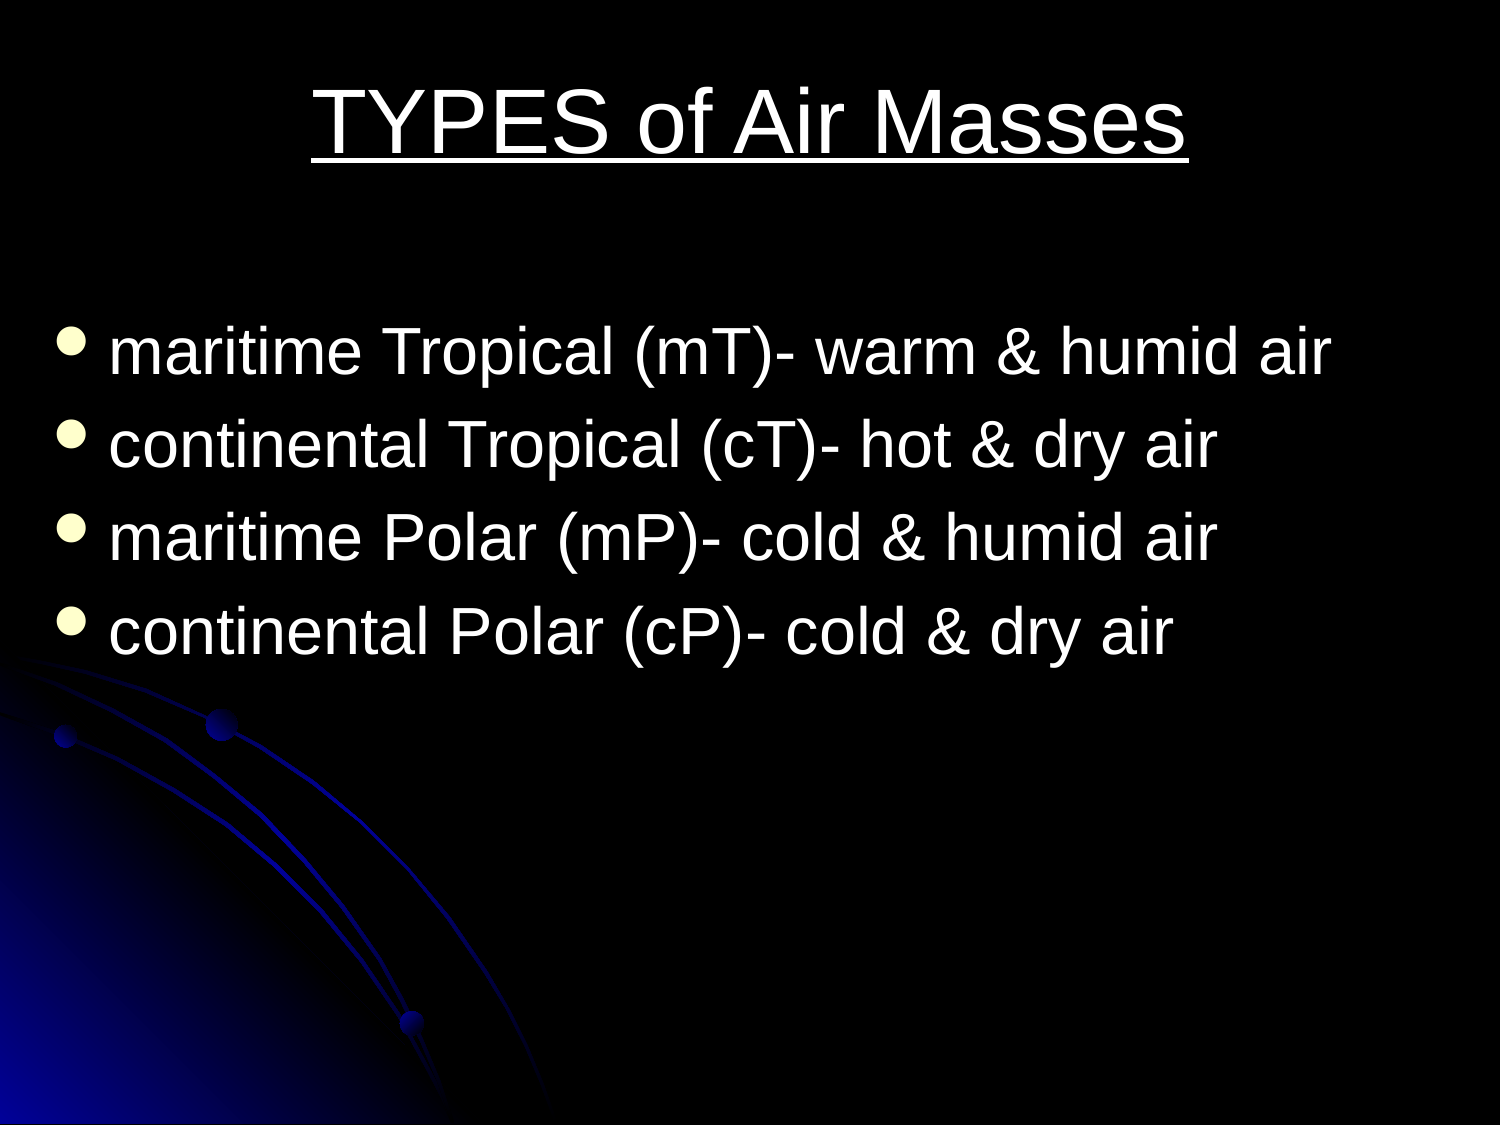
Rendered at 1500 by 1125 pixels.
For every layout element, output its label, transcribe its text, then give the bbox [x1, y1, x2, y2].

title TYPES of Air Masses [74, 45, 1426, 188]
list maritime Tropical (mT)- warm & humid air continental Tropical (cT)- hot & dry air maritime Polar (mP)- cold & humid air continental Polar (cP)- cold & dry air [37, 299, 1463, 988]
